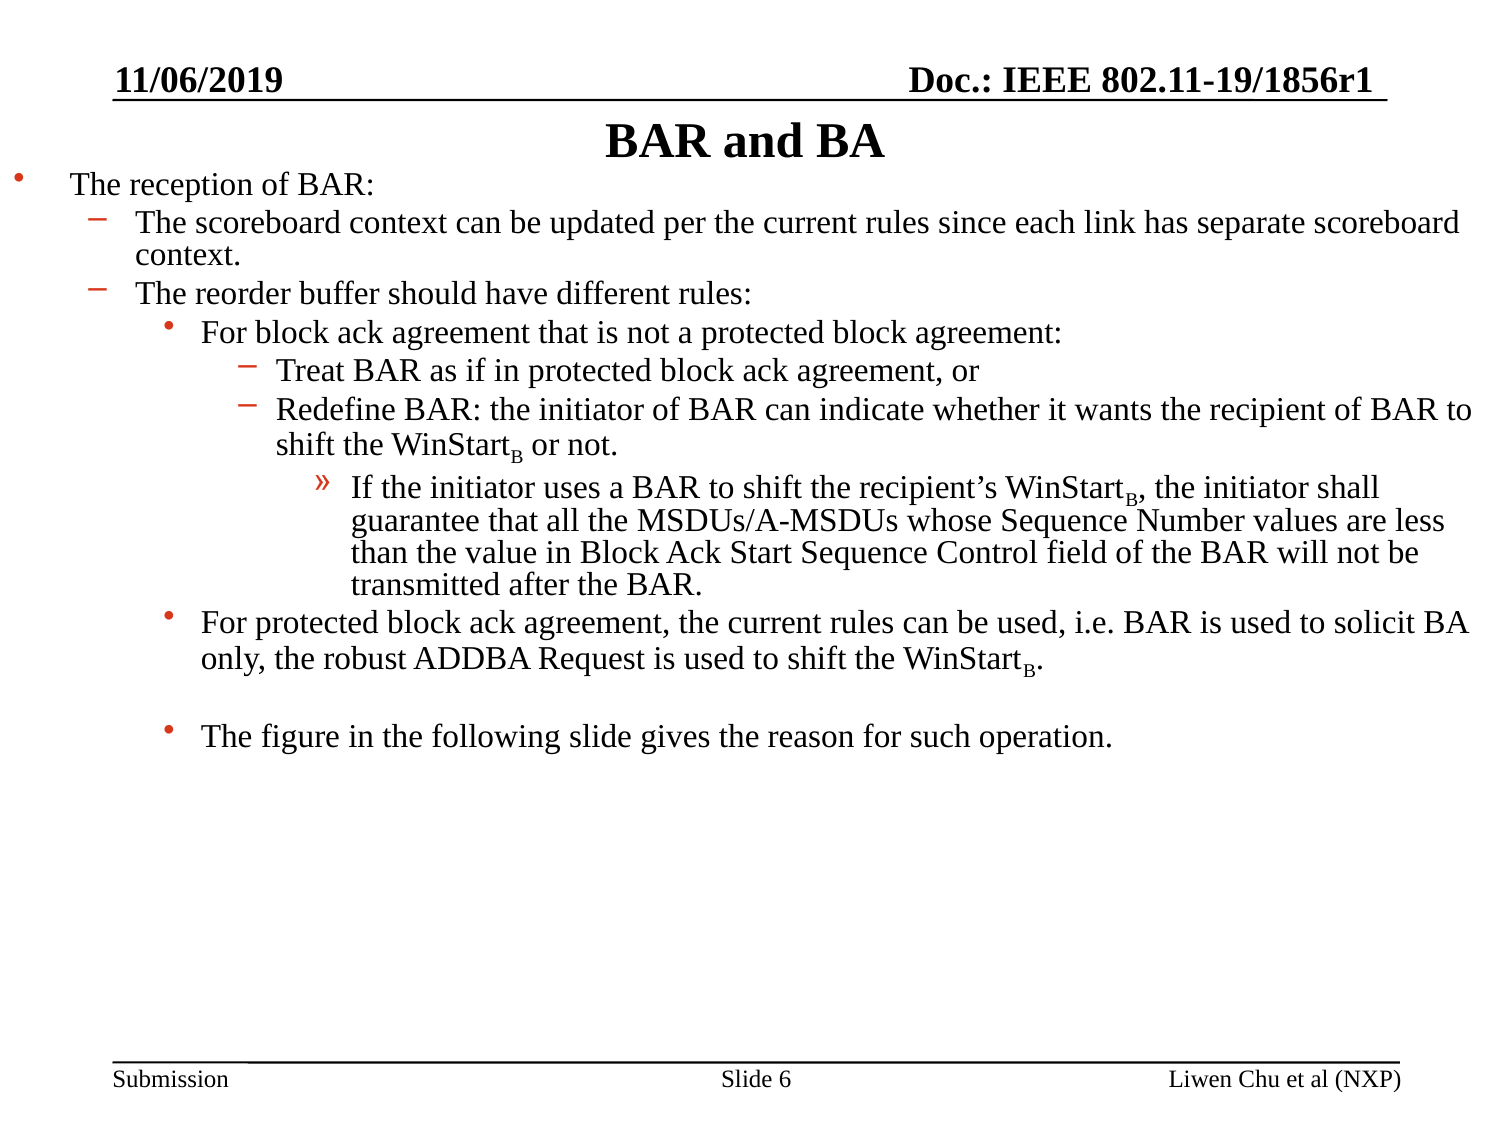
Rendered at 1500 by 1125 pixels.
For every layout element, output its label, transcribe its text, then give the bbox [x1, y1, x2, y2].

title BAR and BA [0, 74, 1500, 201]
footer Liwen Chu et al (NXP) [1165, 1061, 1402, 1093]
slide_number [114, 54, 288, 101]
slide_number Slide 6 [712, 1061, 800, 1093]
text_box The reception of BAR: The scoreboard context can be updated per the current rules since each link has separate scoreboard context. The reorder buffer should have different rules: For block ack agreement that is not a protected block agreement: Treat BAR as if in protected block ack agreement, or Redefine BAR: the initiator of BAR can indicate whether it wants the recipient of BAR to shift the WinStartB or not. If the initiator uses a BAR to shift the recipient’s WinStartB, the initiator shall guarantee that all the MSDUs/A-MSDUs whose Sequence Number values are less than the value in Block Ack Start Sequence Control field of the BAR will not be transmitted after the BAR. For protected block ack agreement, the current rules can be used, i.e. BAR is used to solicit BA only, the robust ADDBA Request is used to shift the WinStartB. The figure in the following slide gives the reason for such operation. [0, 162, 1499, 625]
